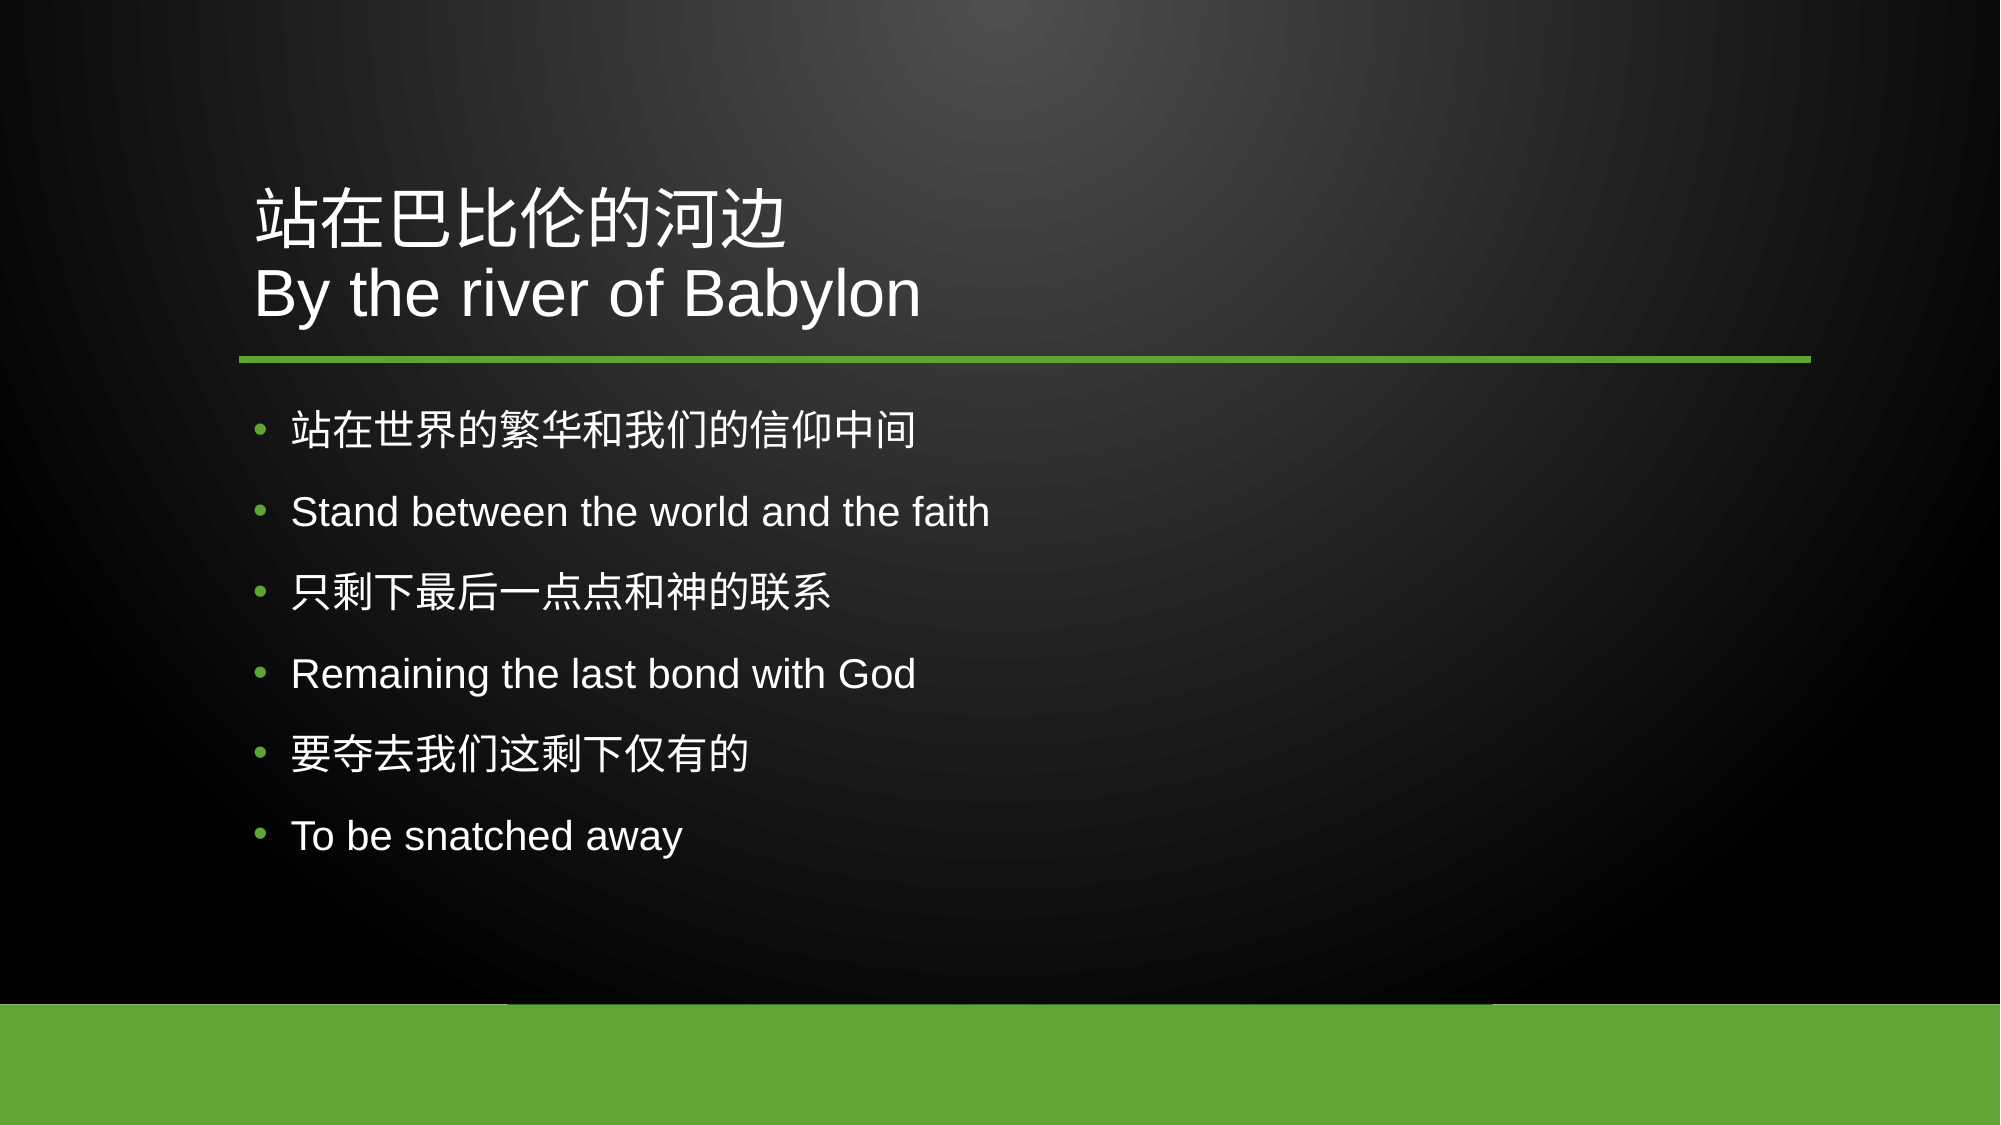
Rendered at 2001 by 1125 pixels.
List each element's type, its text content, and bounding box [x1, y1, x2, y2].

title 站在巴比伦的河边 By the river of Babylon [238, 170, 1814, 338]
text_box [0, 1003, 2000, 1125]
list 站在世界的繁华和我们的信仰中间 Stand between the world and the faith 只剩下最后一点点和神的联系 Remaining the last bond with God 要夺去我们这剩下仅有的 To be snatched away [238, 386, 1787, 914]
text_box [0, 0, 2000, 1003]
